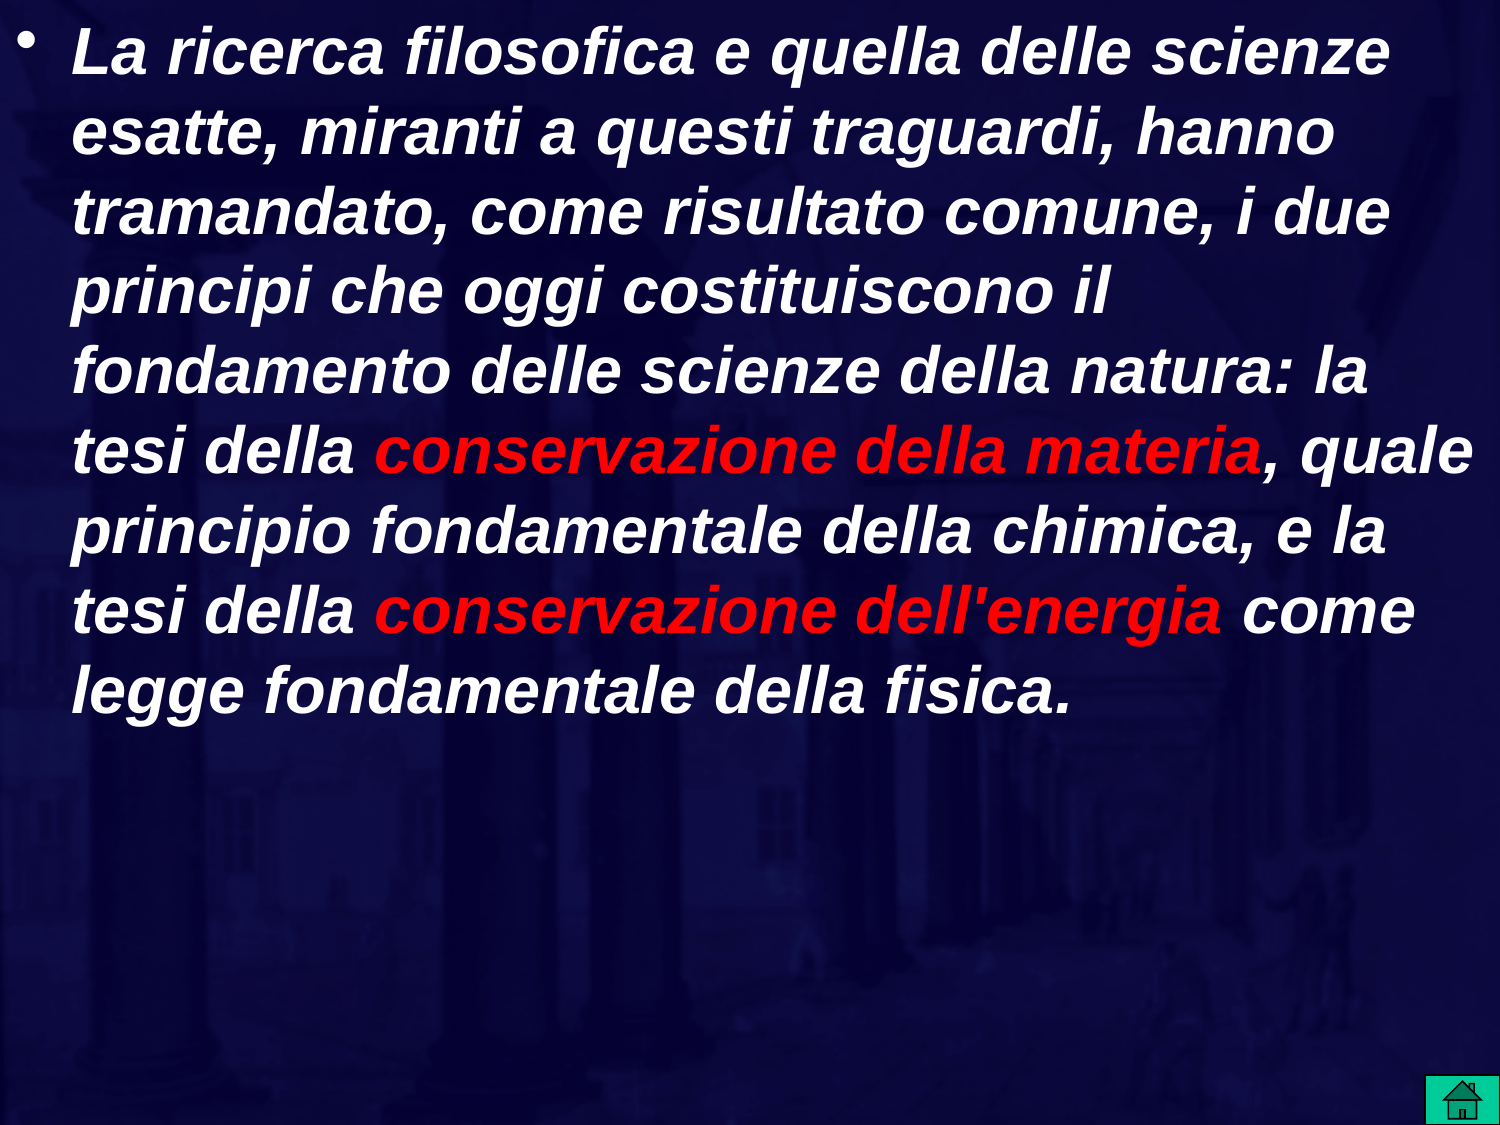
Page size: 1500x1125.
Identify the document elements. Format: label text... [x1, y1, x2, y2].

list La ricerca filosofica e quella delle scienze esatte, miranti a questi traguardi, hanno tramandato, come risultato comune, i due principi che oggi costituiscono il fondamento delle scienze della natura: la tesi della conservazione della materia, quale principio fondamentale della chimica, e la tesi della conservazione dell'energia come legge fondamentale della fisica. [0, 0, 1500, 1125]
